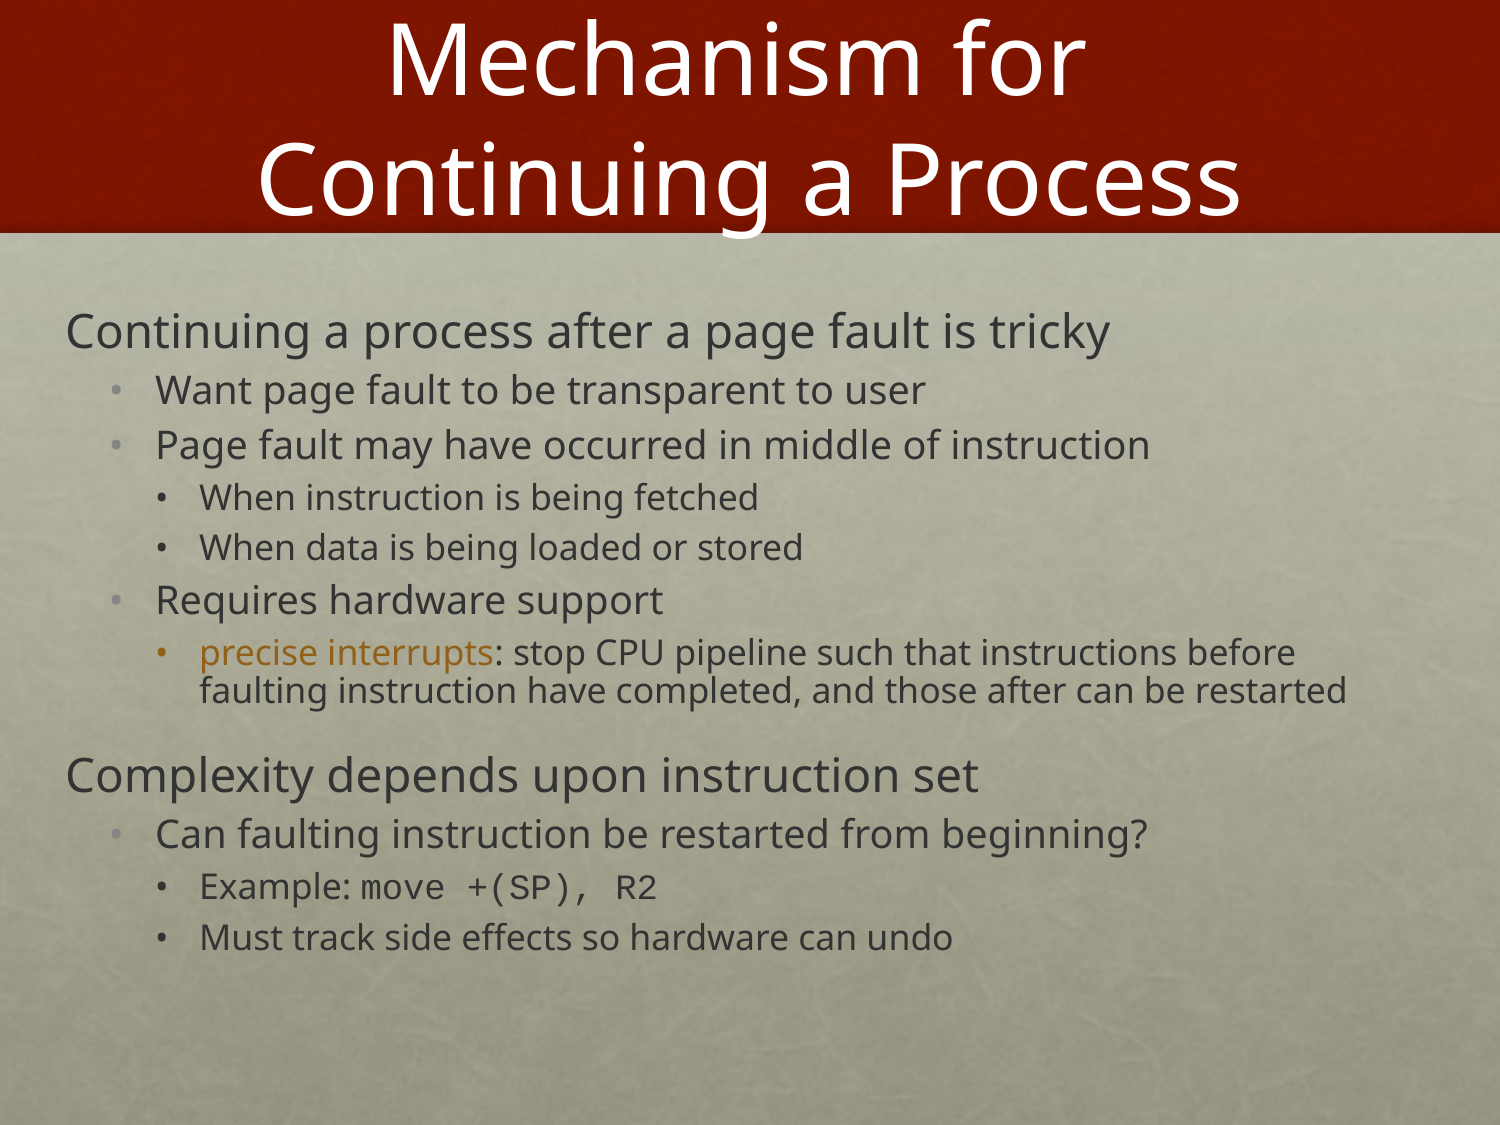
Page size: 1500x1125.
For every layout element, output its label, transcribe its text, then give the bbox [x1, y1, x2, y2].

title Mechanism for Continuing a Process [24, 10, 1475, 221]
list Continuing a process after a page fault is tricky Want page fault to be transparent to user Page fault may have occurred in middle of instruction When instruction is being fetched When data is being loaded or stored Requires hardware support precise interrupts: stop CPU pipeline such that instructions before faulting instruction have completed, and those after can be restarted Complexity depends upon instruction set Can faulting instruction be restarted from beginning? Example: move +(SP), R2 Must track side effects so hardware can undo [50, 299, 1372, 1005]
picture [0, 214, 1500, 1125]
